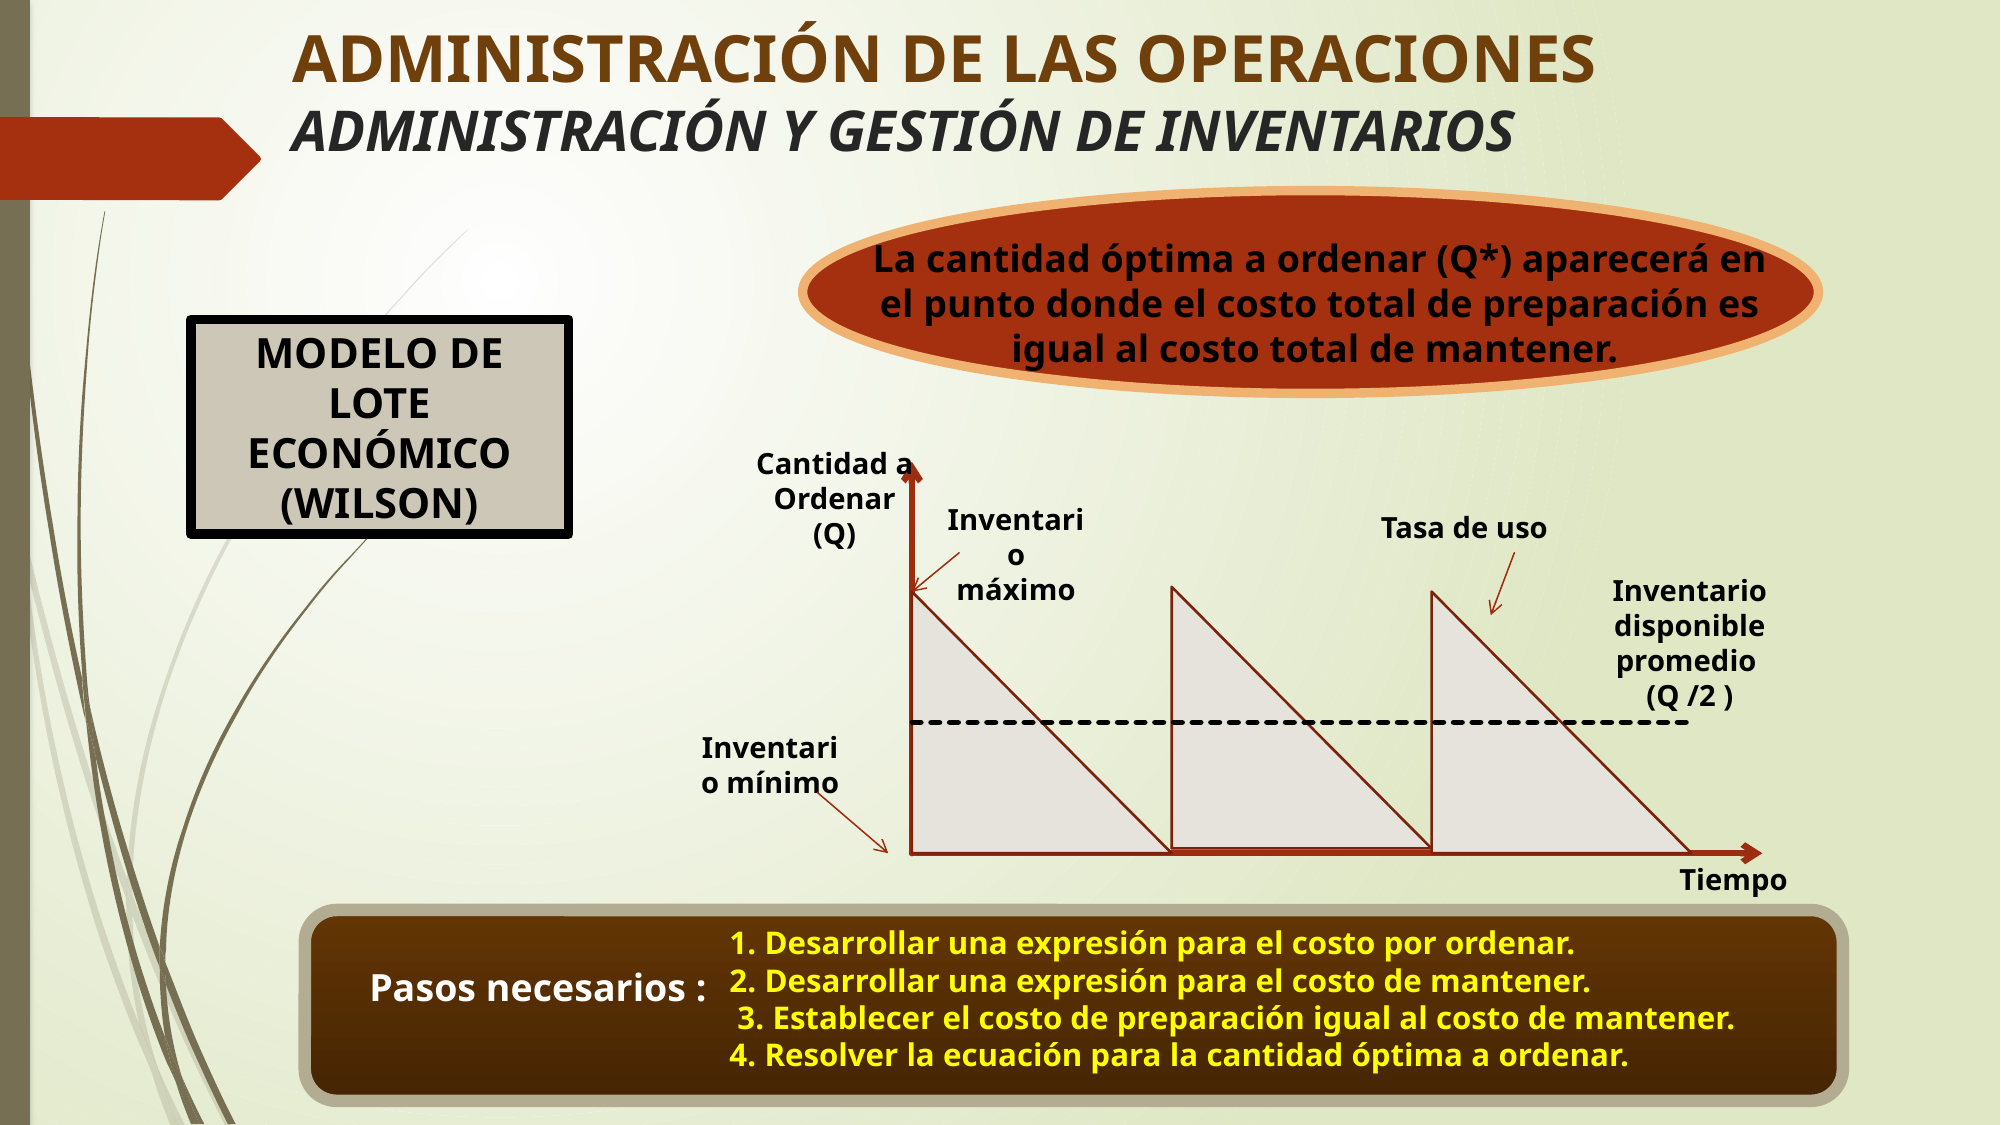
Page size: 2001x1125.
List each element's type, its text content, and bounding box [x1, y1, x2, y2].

text_box Inventario máximo [931, 493, 1101, 614]
text_box [914, 189, 1707, 227]
text_box Tiempo [1664, 854, 1803, 904]
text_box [1490, 552, 1515, 616]
text_box [1430, 730, 1693, 852]
text_box Inventario mínimo [685, 722, 856, 808]
text_box [1023, 377, 1598, 395]
title ADMINISTRACIÓN DE LAS OPERACIONES ADMINISTRACIÓN Y GESTIÓN DE INVENTARIOS [277, 10, 1740, 221]
text_box La cantidad óptima a ordenar (Q*) aparecerá en el punto donde el costo total de preparación es igual al costo total de mantener. [838, 227, 1802, 377]
text_box [801, 253, 838, 331]
text_box Cantidad a Ordenar (Q) [734, 437, 936, 558]
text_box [911, 552, 960, 592]
text_box [303, 908, 1842, 1103]
text_box [1170, 585, 1306, 722]
text_box [1430, 590, 1562, 722]
text_box [1170, 730, 1430, 850]
text_box [1802, 264, 1820, 320]
text_box 1. Desarrollar una expresión para el costo por ordenar. 2. Desarrollar una expresión para el costo de mantener. 3. Establecer el costo de preparación igual al costo de mantener. 4. Resolver la ecuación para la cantidad óptima a ordenar. [714, 915, 1843, 1081]
text_box Tasa de uso [1366, 502, 1563, 552]
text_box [817, 792, 889, 854]
text_box MODELO DE LOTE ECONÓMICO (WILSON) [190, 319, 569, 535]
text_box Inventario disponible promedio (Q /2 ) [1593, 565, 1786, 720]
text_box [916, 600, 1042, 722]
text_box [916, 730, 1173, 852]
text_box Pasos necesarios : [354, 956, 743, 1017]
